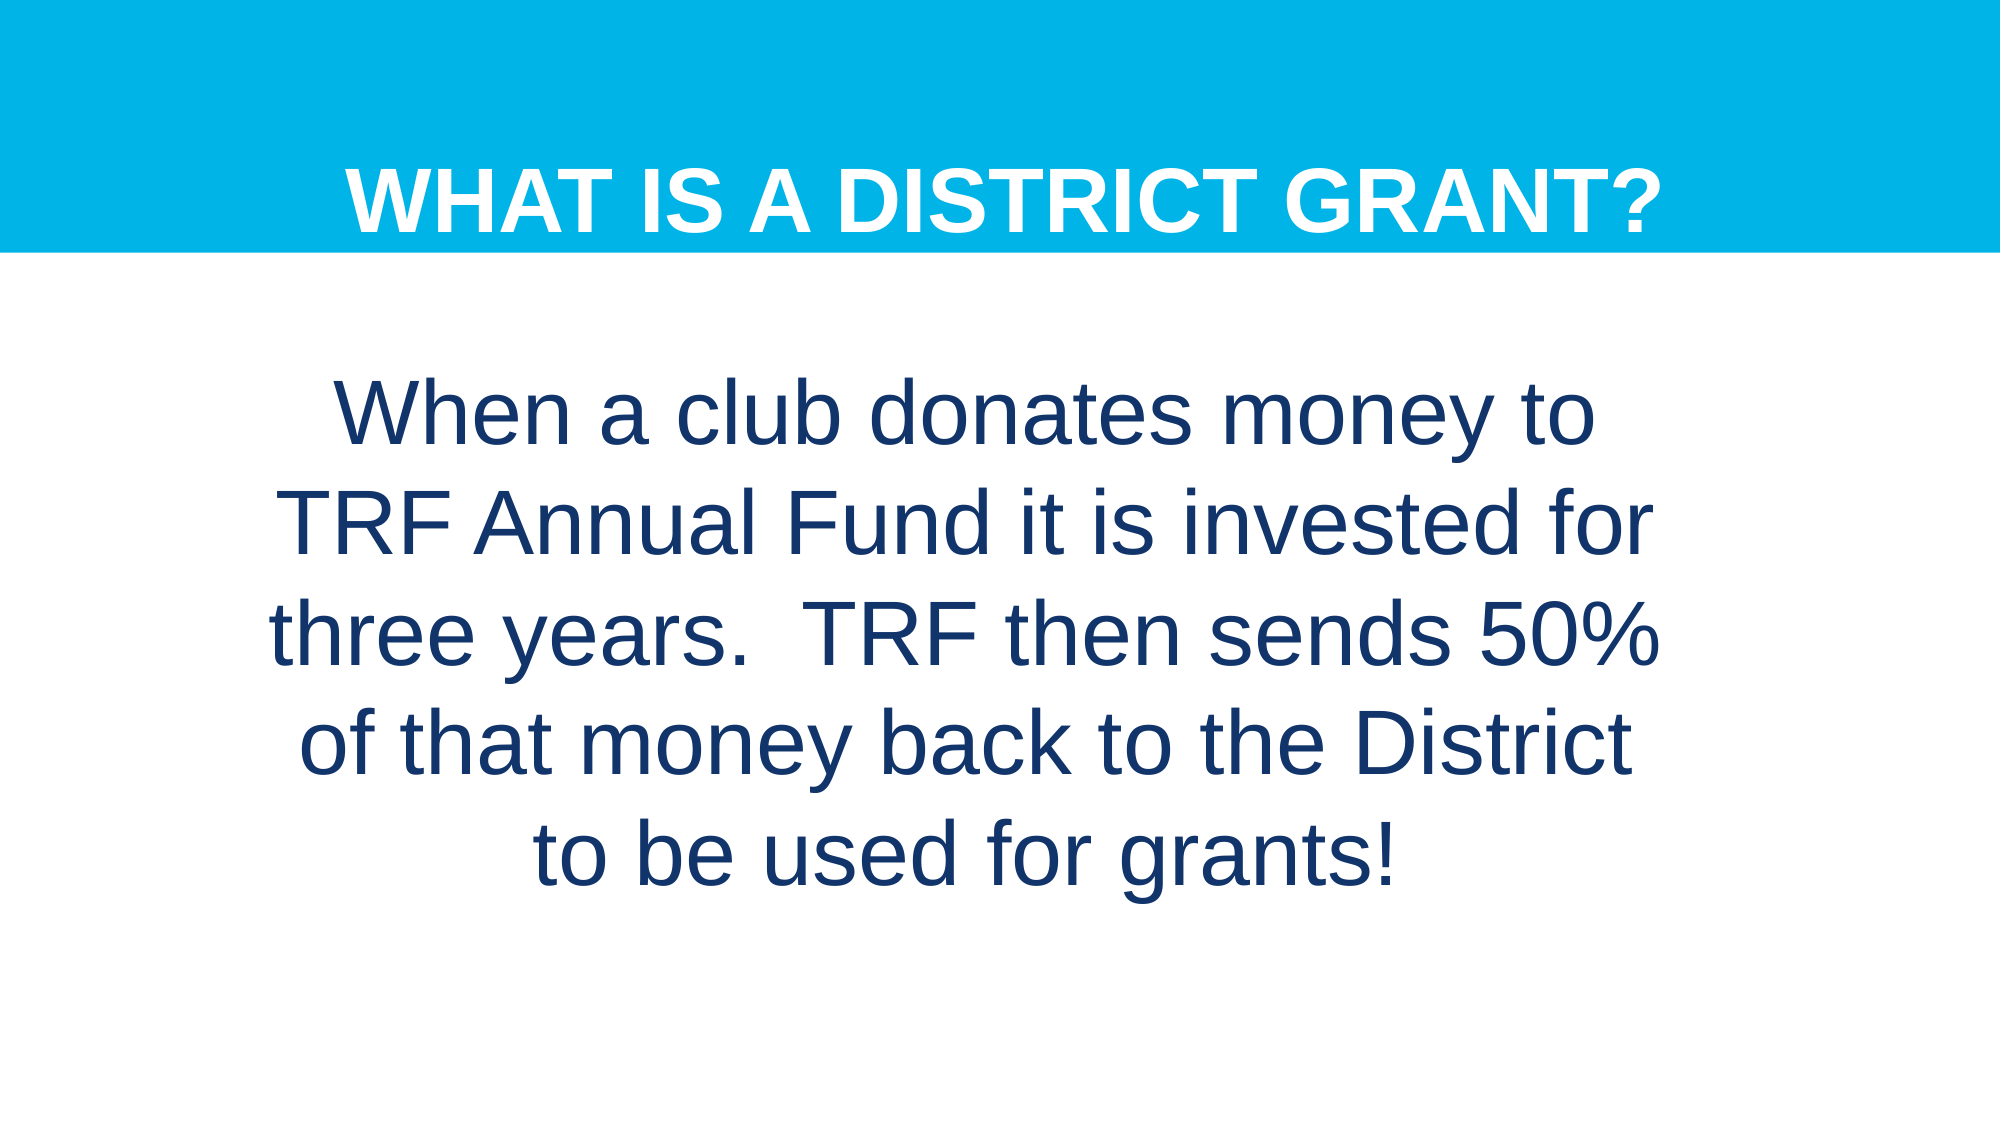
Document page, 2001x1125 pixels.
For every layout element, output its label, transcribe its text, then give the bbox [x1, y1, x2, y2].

text_box When a club donates money to TRF Annual Fund it is invested for three years. TRF then sends 50% of that money back to the District to be used for grants! [255, 345, 1678, 911]
title What is a District Grant? [61, 0, 1951, 254]
